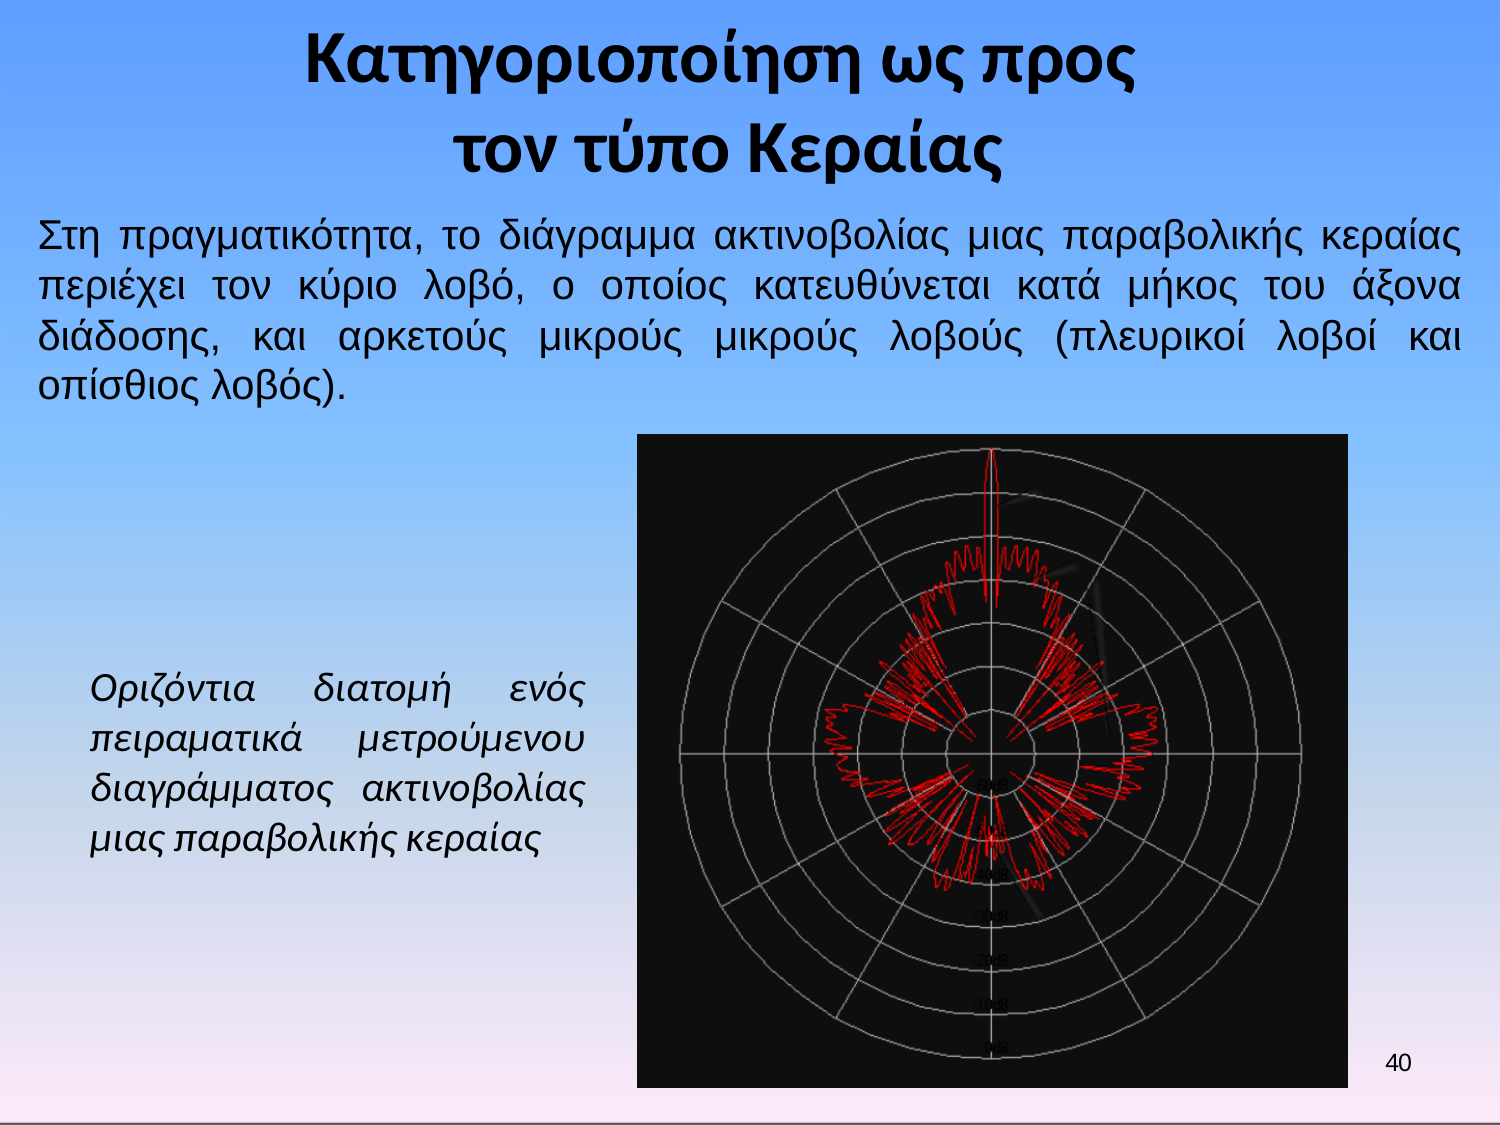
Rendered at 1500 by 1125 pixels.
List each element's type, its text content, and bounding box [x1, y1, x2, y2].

text_box Κατηγοριοποίηση ως προς τον τύπο Κεραίας [147, 0, 1311, 195]
picture [0, 0, 1500, 1125]
text_box Οριζόντια διατομή ενός πειραματικά μετρούμενου διαγράμματος ακτινοβολίας μιας παραβολικής κεραίας [74, 652, 600, 868]
list Στη πραγματικότητα, το διάγραμμα ακτινοβολίας μιας παραβολικής κεραίας περιέχει τον κύριο λοβό, ο οποίος κατευθύνεται κατά μήκος του άξονα διάδοσης, και αρκετούς μικρούς μικρούς λοβούς (πλευρικοί λοβοί και οπίσθιος λοβός). [37, 208, 1463, 411]
slide_number 40 [1366, 1050, 1417, 1090]
